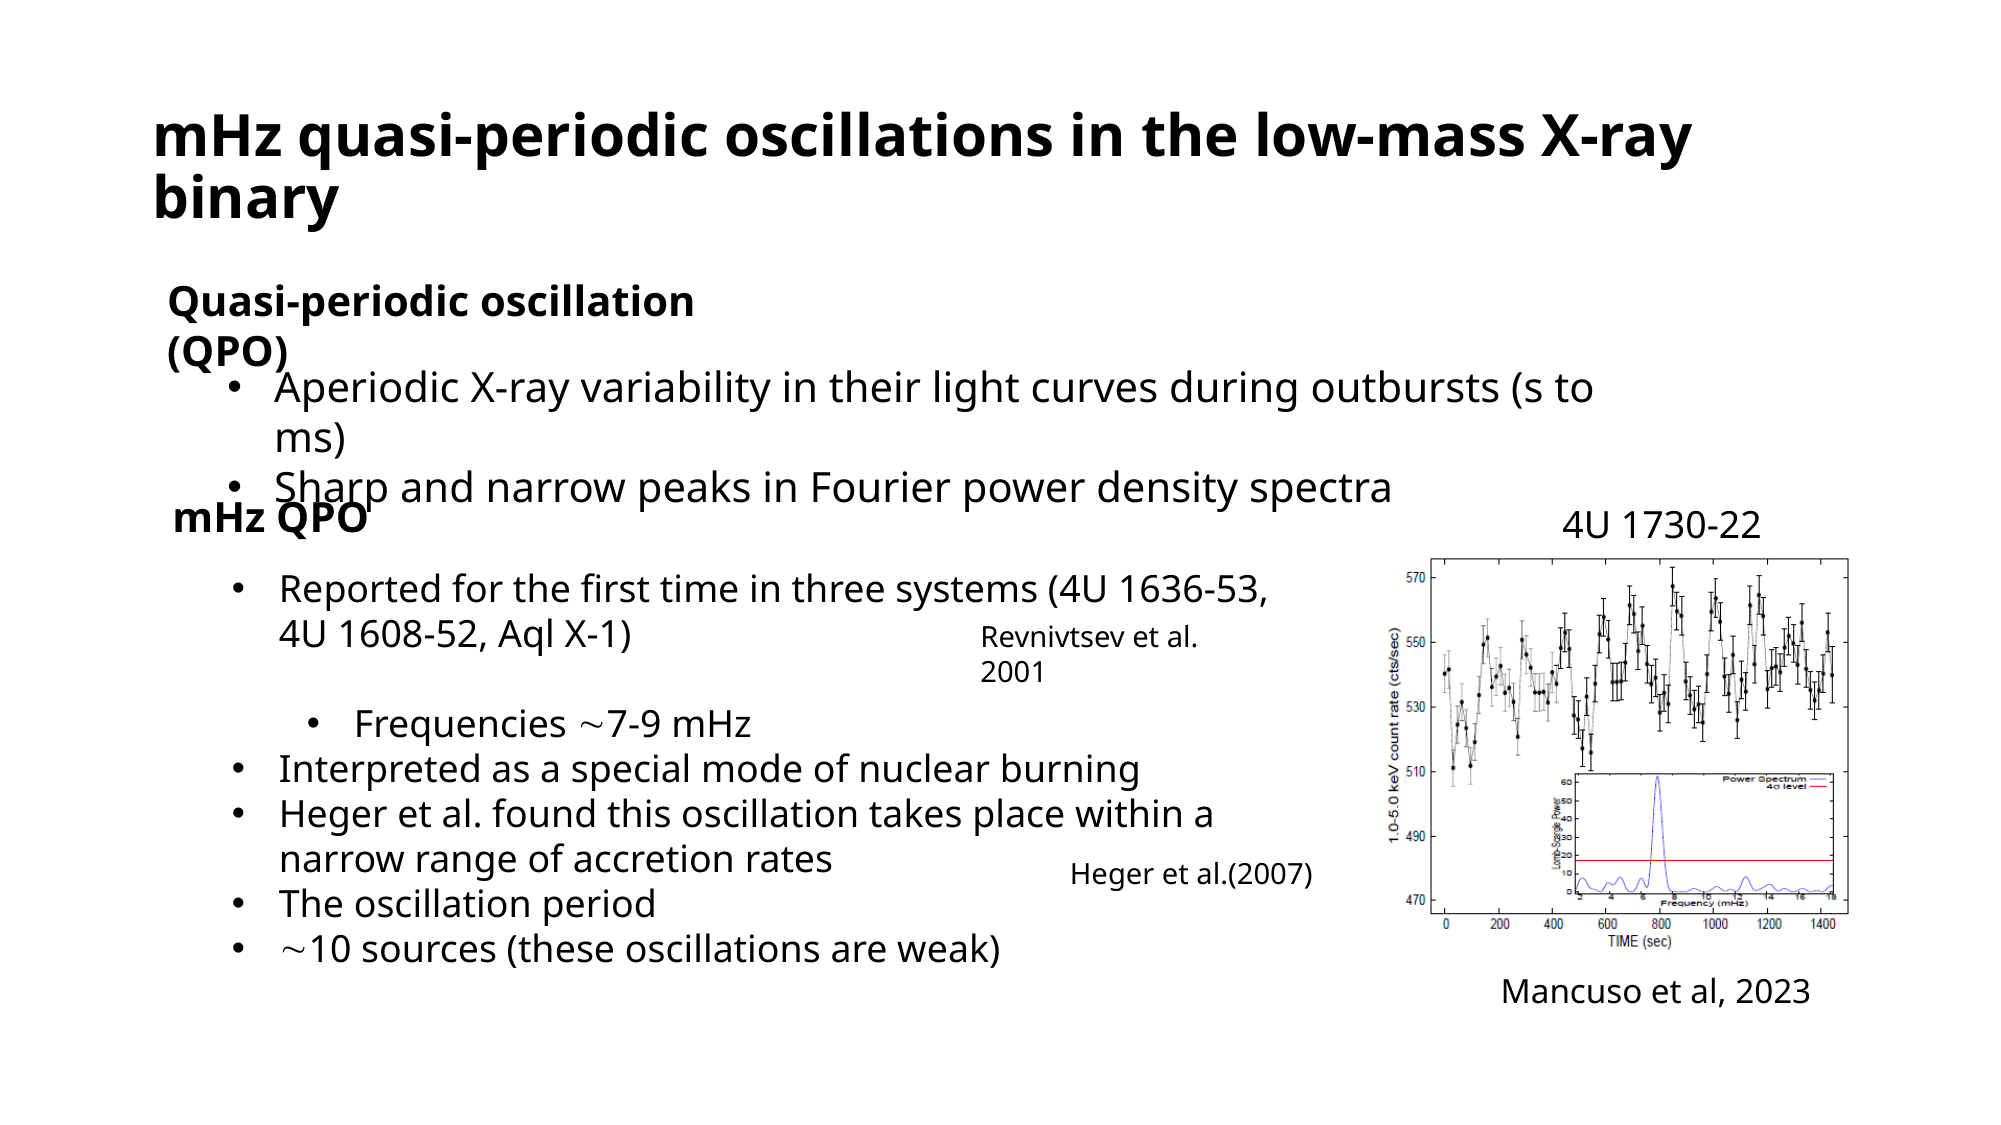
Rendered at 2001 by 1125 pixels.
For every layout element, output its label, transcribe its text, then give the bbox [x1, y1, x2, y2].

title mHz quasi-periodic oscillations in the low-mass X-ray binary [137, 59, 1863, 278]
text_box Quasi-periodic oscillation (QPO) [152, 267, 813, 383]
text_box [1372, 493, 1902, 1019]
text_box Aperiodic X-ray variability in their light curves during outbursts (s to ms) Sharp and narrow peaks in Fourier power density spectra [212, 353, 1620, 493]
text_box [157, 483, 1437, 982]
